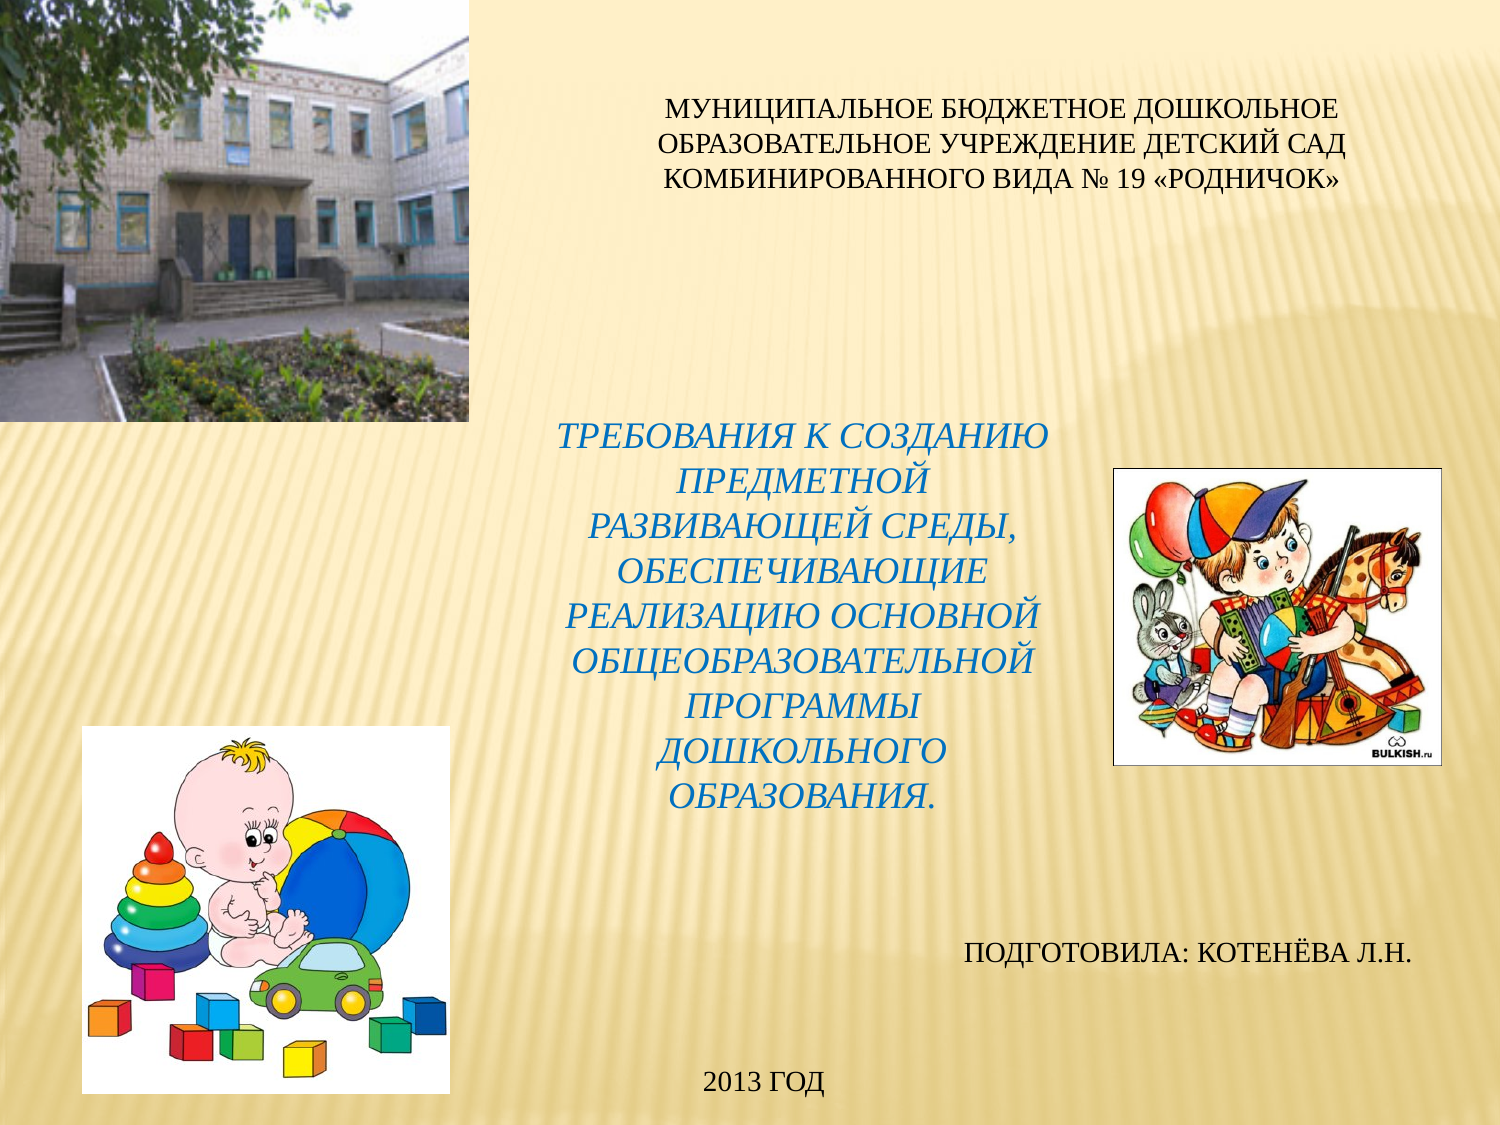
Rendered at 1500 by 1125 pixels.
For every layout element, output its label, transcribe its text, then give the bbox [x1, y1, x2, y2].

text_box МУНИЦИПАЛЬНОЕ БЮДЖЕТНОЕ ДОШКОЛЬНОЕ ОБРАЗОВАТЕЛЬНОЕ УЧРЕЖДЕНИЕ ДЕТСКИЙ САД КОМБИНИРОВАННОГО ВИДА № 19 «РОДНИЧОК» [562, 81, 1442, 202]
text_box ПОДГОТОВИЛА: КОТЕНЁВА Л.Н. [949, 925, 1430, 976]
text_box 2013 ГОД [644, 1054, 926, 1105]
text_box ТРЕБОВАНИЯ К СОЗДАНИЮ ПРЕДМЕТНОЙ РАЗВИВАЮЩЕЙ СРЕДЫ, ОБЕСПЕЧИВАЮЩИЕ РЕАЛИЗАЦИЮ ОСНОВНОЙ ОБЩЕОБРАЗОВАТЕЛЬНОЙ ПРОГРАММЫ ДОШКОЛЬНОГО ОБРАЗОВАНИЯ. [527, 403, 1079, 823]
picture [1112, 468, 1442, 767]
picture [81, 726, 450, 1094]
picture [0, 0, 469, 423]
